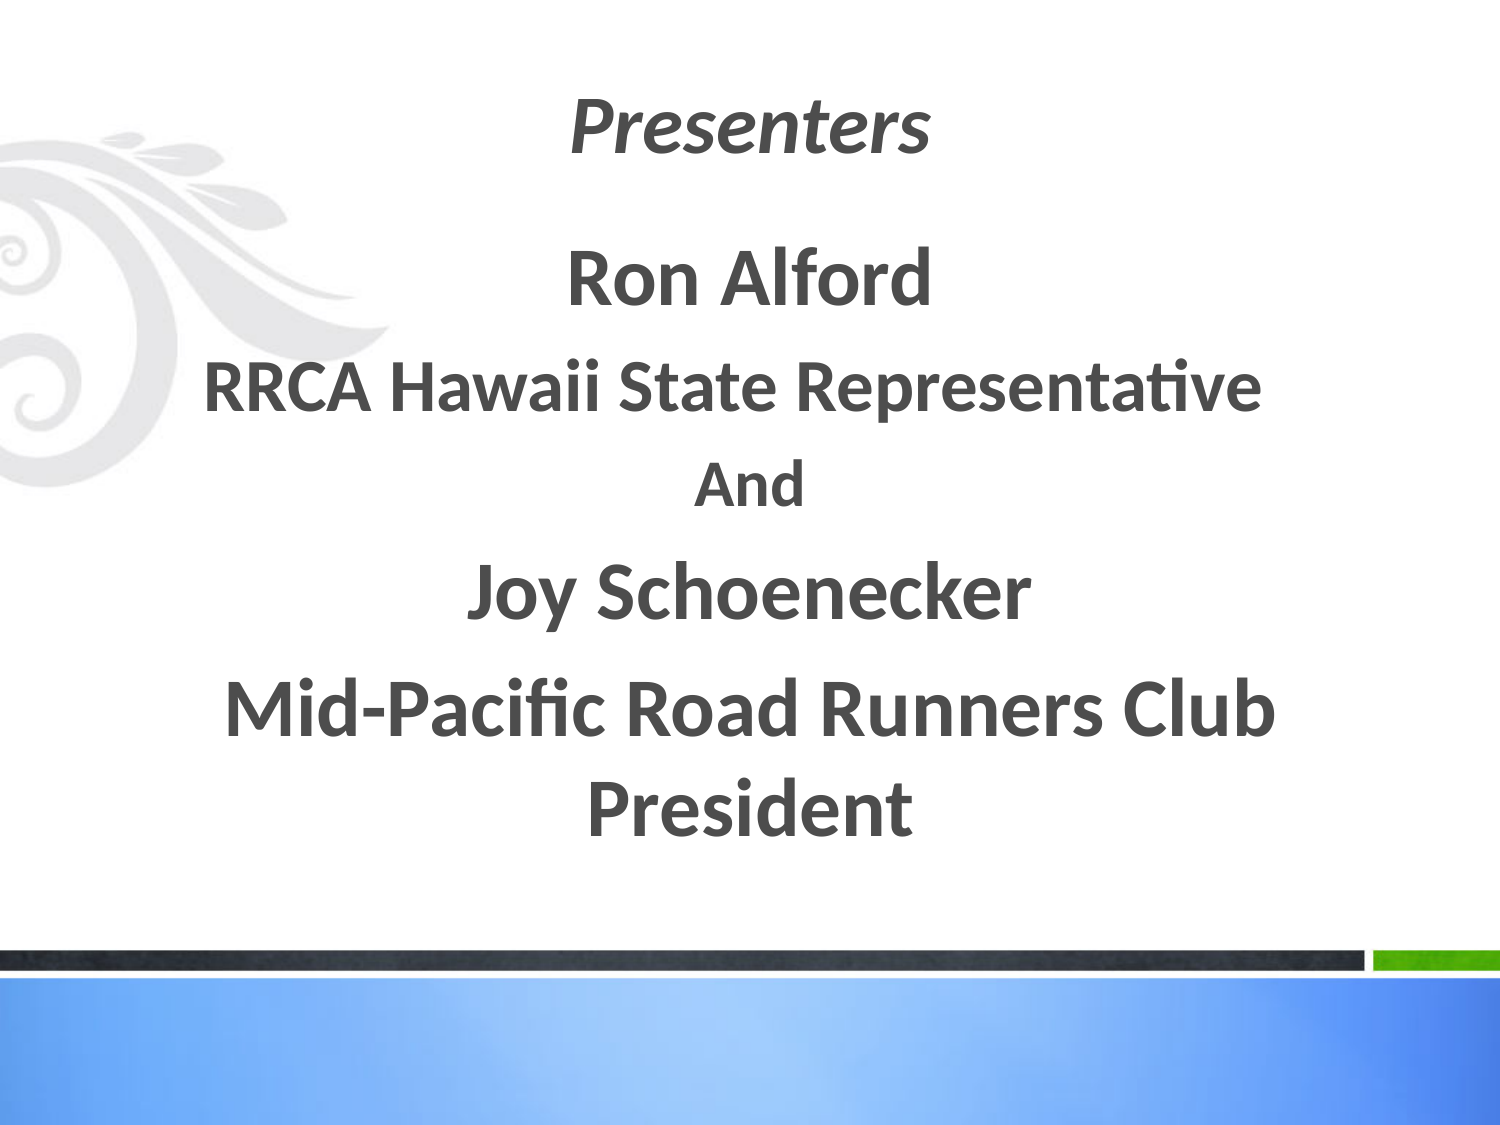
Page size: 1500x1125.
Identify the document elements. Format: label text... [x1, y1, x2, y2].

list Presenters Ron Alford RRCA Hawaii State Representative And Joy Schoenecker Mid-Pacific Road Runners Club President [37, 62, 1464, 168]
picture [0, 0, 1500, 1125]
